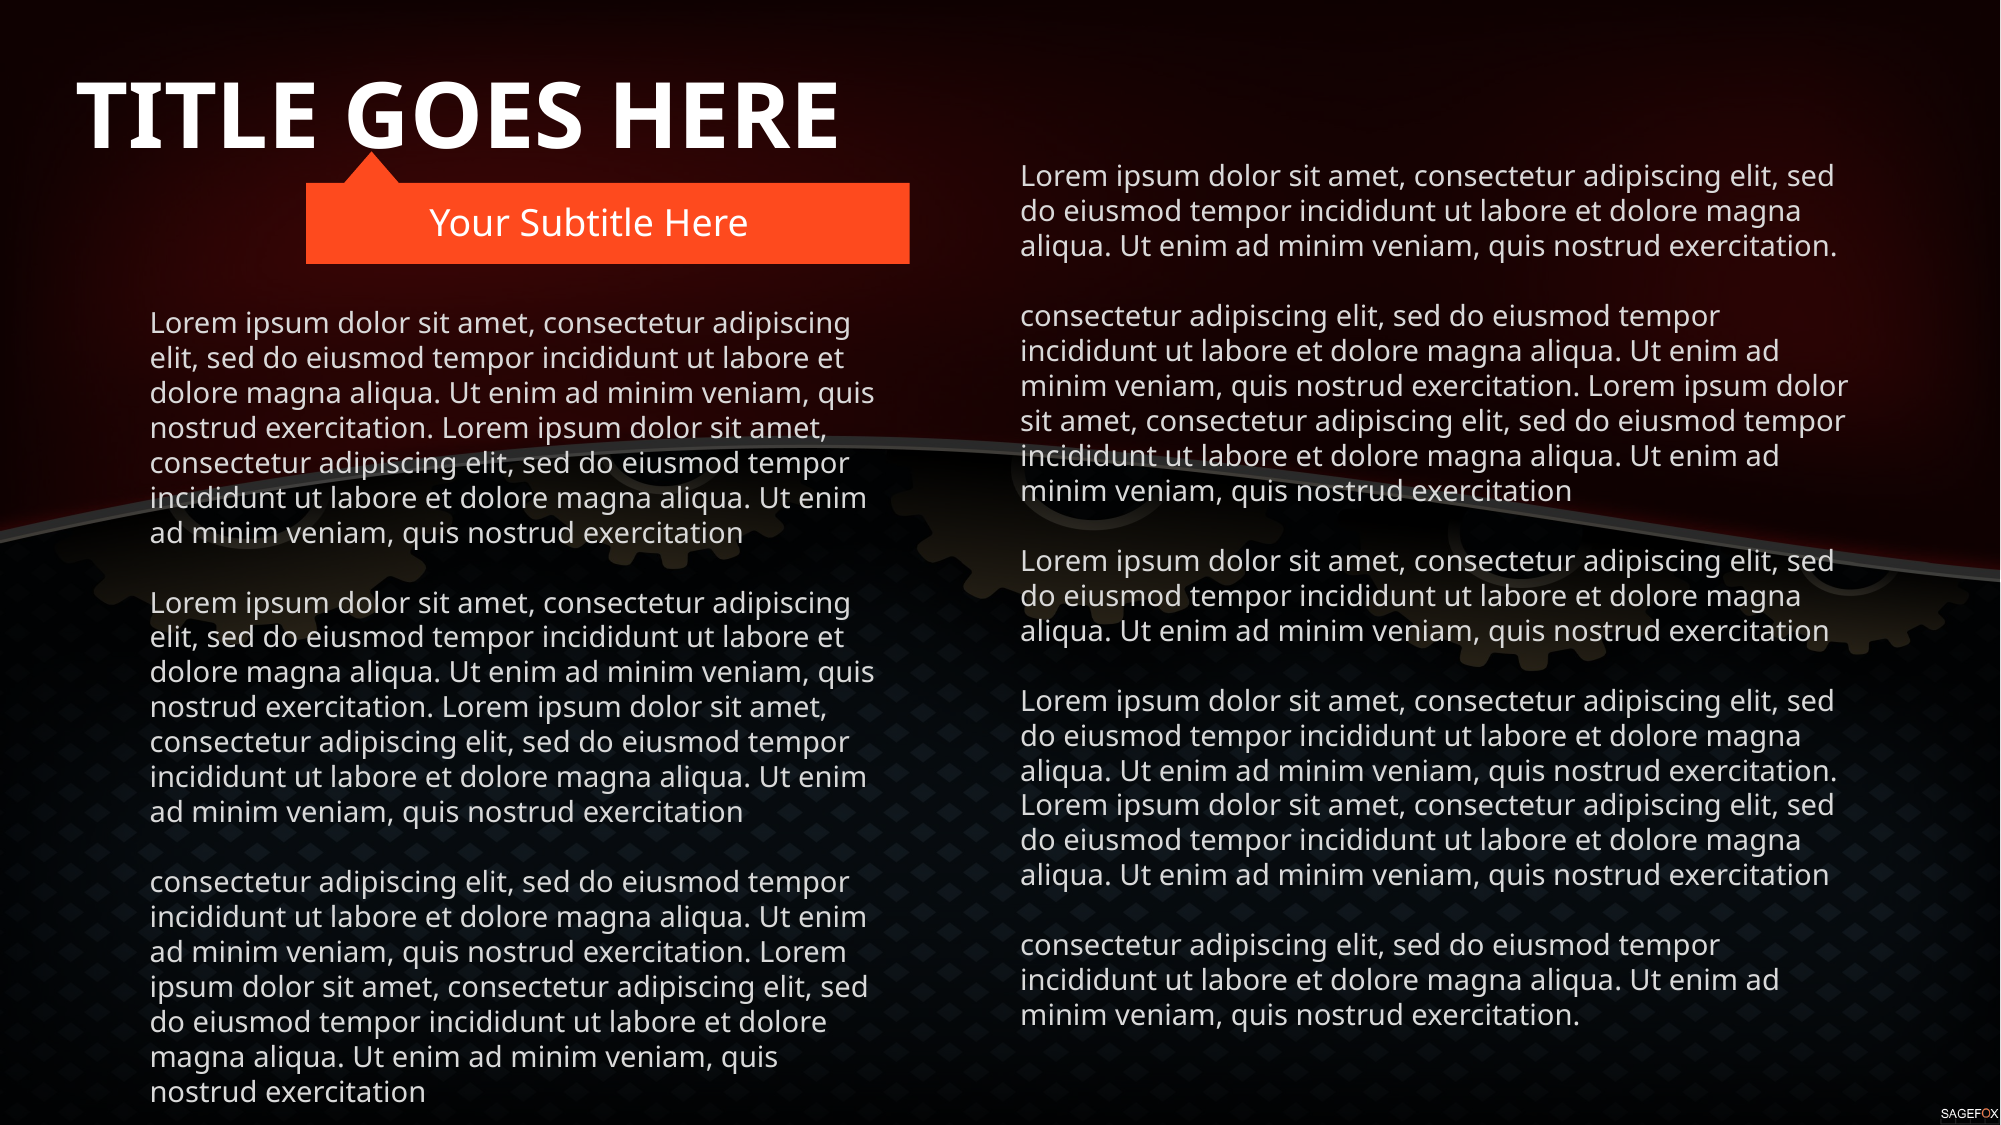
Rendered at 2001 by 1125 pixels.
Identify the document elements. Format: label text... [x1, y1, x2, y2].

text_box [306, 151, 910, 264]
text_box Lorem ipsum dolor sit amet, consectetur adipiscing elit, sed do eiusmod tempor incididunt ut labore et dolore magna aliqua. Ut enim ad minim veniam, quis nostrud exercitation. consectetur adipiscing elit, sed do eiusmod tempor incididunt ut labore et dolore magna aliqua. Ut enim ad minim veniam, quis nostrud exercitation. Lorem ipsum dolor sit amet, consectetur adipiscing elit, sed do eiusmod tempor incididunt ut labore et dolore magna aliqua. Ut enim ad minim veniam, quis nostrud exercitation Lorem ipsum dolor sit amet, consectetur adipiscing elit, sed do eiusmod tempor incididunt ut labore et dolore magna aliqua. Ut enim ad minim veniam, quis nostrud exercitation Lorem ipsum dolor sit amet, consectetur adipiscing elit, sed do eiusmod tempor incididunt ut labore et dolore magna aliqua. Ut enim ad minim veniam, quis nostrud exercitation. Lorem ipsum dolor sit amet, consectetur adipiscing elit, sed do eiusmod tempor incididunt ut labore et dolore magna aliqua. Ut enim ad minim veniam, quis nostrud exercitation consectetur adipiscing elit, sed do eiusmod tempor incididunt ut labore et dolore magna aliqua. Ut enim ad minim veniam, quis nostrud exercitation. [1005, 150, 1876, 1039]
text_box Lorem ipsum dolor sit amet, consectetur adipiscing elit, sed do eiusmod tempor incididunt ut labore et dolore magna aliqua. Ut enim ad minim veniam, quis nostrud exercitation. Lorem ipsum dolor sit amet, consectetur adipiscing elit, sed do eiusmod tempor incididunt ut labore et dolore magna aliqua. Ut enim ad minim veniam, quis nostrud exercitation Lorem ipsum dolor sit amet, consectetur adipiscing elit, sed do eiusmod tempor incididunt ut labore et dolore magna aliqua. Ut enim ad minim veniam, quis nostrud exercitation. Lorem ipsum dolor sit amet, consectetur adipiscing elit, sed do eiusmod tempor incididunt ut labore et dolore magna aliqua. Ut enim ad minim veniam, quis nostrud exercitation consectetur adipiscing elit, sed do eiusmod tempor incididunt ut labore et dolore magna aliqua. Ut enim ad minim veniam, quis nostrud exercitation. Lorem ipsum dolor sit amet, consectetur adipiscing elit, sed do eiusmod tempor incididunt ut labore et dolore magna aliqua. Ut enim ad minim veniam, quis nostrud exercitation [134, 296, 897, 1125]
text_box TITLE GOES HERE [60, 49, 965, 175]
picture [0, 0, 2001, 1125]
